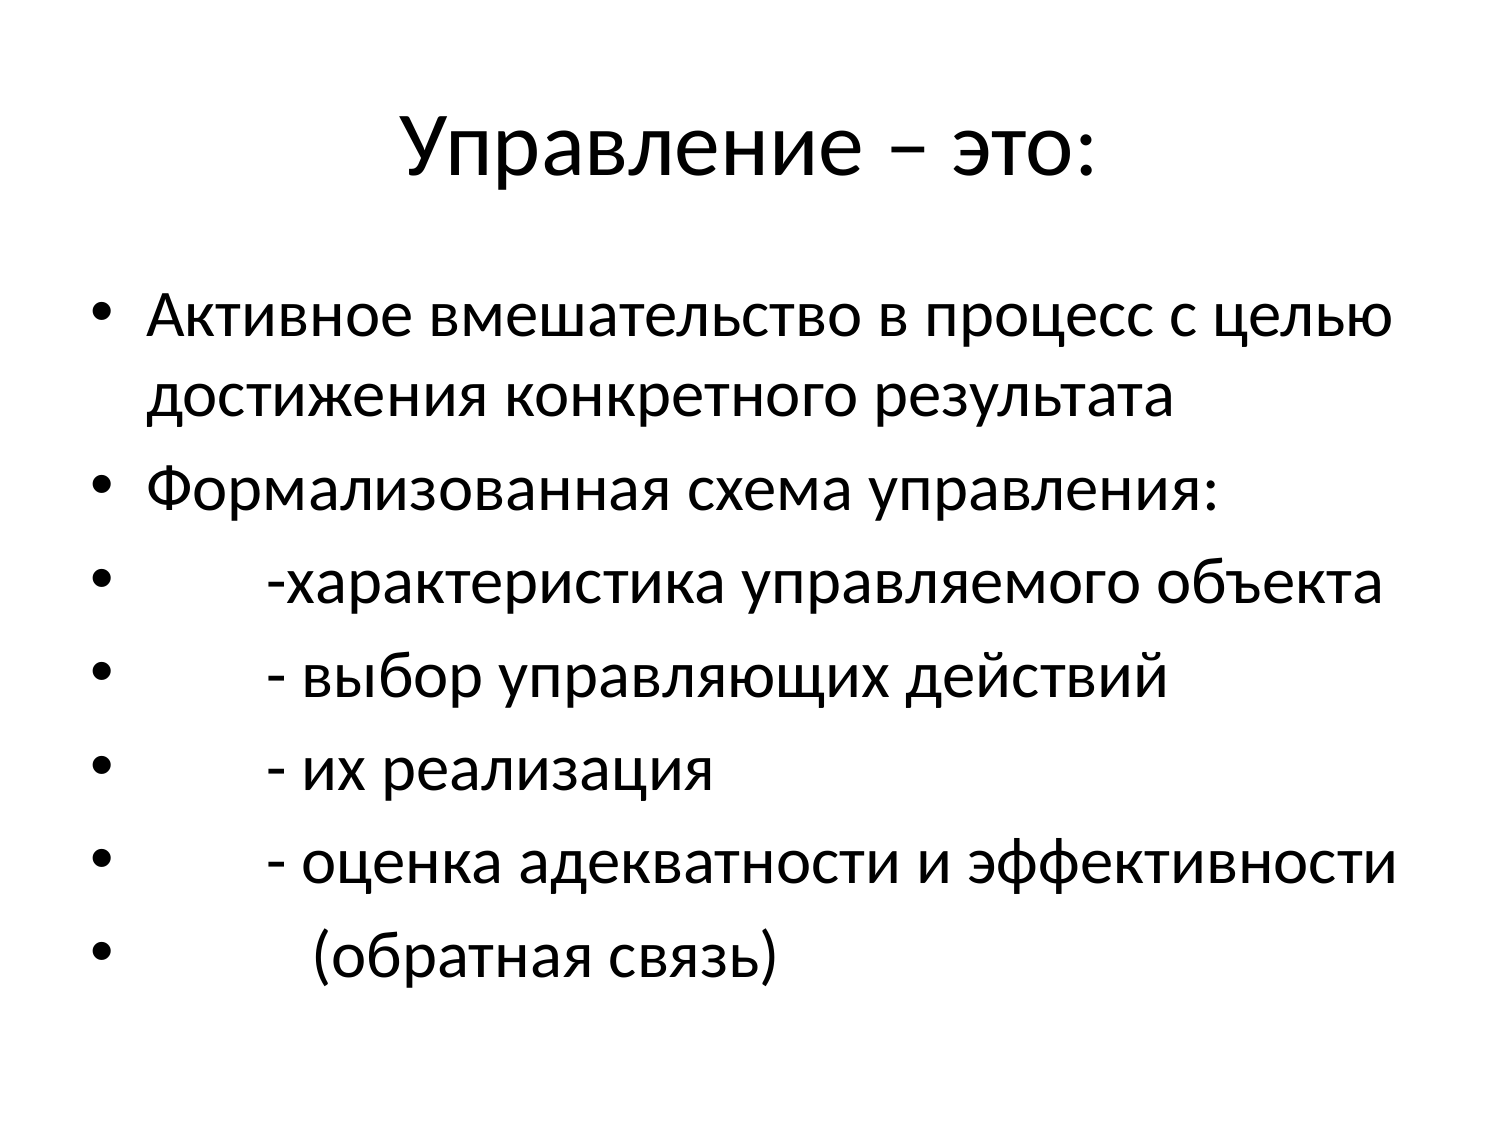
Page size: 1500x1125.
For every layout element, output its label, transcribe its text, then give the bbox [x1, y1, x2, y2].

title Управление – это: [75, 45, 1425, 233]
list Активное вмешательство в процесс с целью достижения конкретного результата Формализованная схема управления: -характеристика управляемого объекта - выбор управляющих действий - их реализация - оценка адекватности и эффективности (обратная связь) [75, 262, 1425, 1005]
